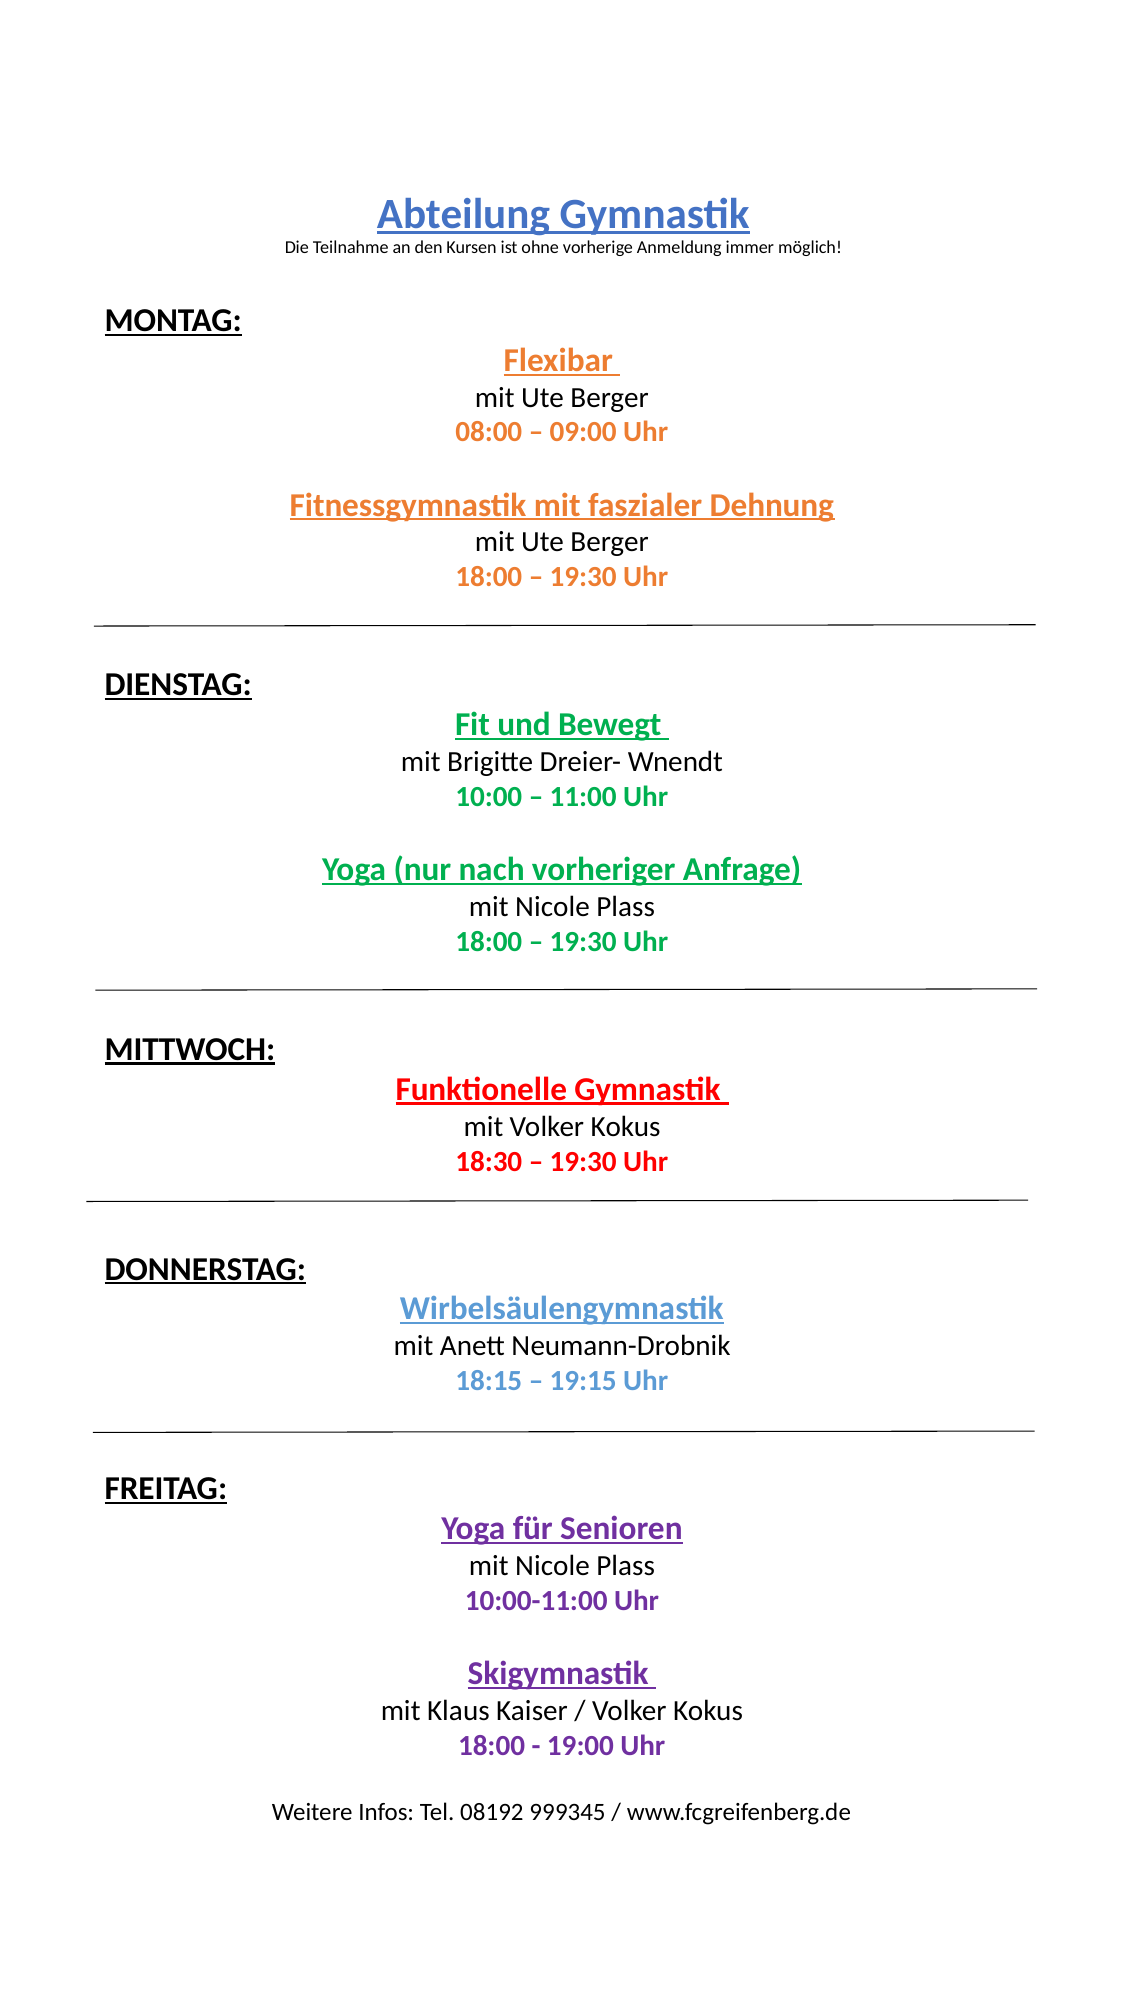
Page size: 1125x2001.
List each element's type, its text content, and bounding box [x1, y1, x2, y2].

text_box MONTAG: Flexibar mit Ute Berger 08:00 – 09:00 Uhr Fitnessgymnastik mit faszialer Dehnung mit Ute Berger 18:00 – 19:30 Uhr DIENSTAG: Fit und Bewegt mit Brigitte Dreier- Wnendt 10:00 – 11:00 Uhr Yoga (nur nach vorheriger Anfrage) mit Nicole Plass 18:00 – 19:30 Uhr MITTWOCH: Funktionelle Gymnastik mit Volker Kokus 18:30 – 19:30 Uhr DONNERSTAG: Wirbelsäulengymnastik mit Anett Neumann-Drobnik 18:15 – 19:15 Uhr FREITAG: Yoga für Senioren mit Nicole Plass 10:00-11:00 Uhr Skigymnastik mit Klaus Kaiser / Volker Kokus 18:00 - 19:00 Uhr Weitere Infos: Tel. 08192 999345 / www.fcgreifenberg.de [89, 255, 1035, 1834]
title Abteilung Gymnastik Die Teilnahme an den Kursen ist ohne vorherige Anmeldung immer möglich! [24, 115, 1103, 265]
